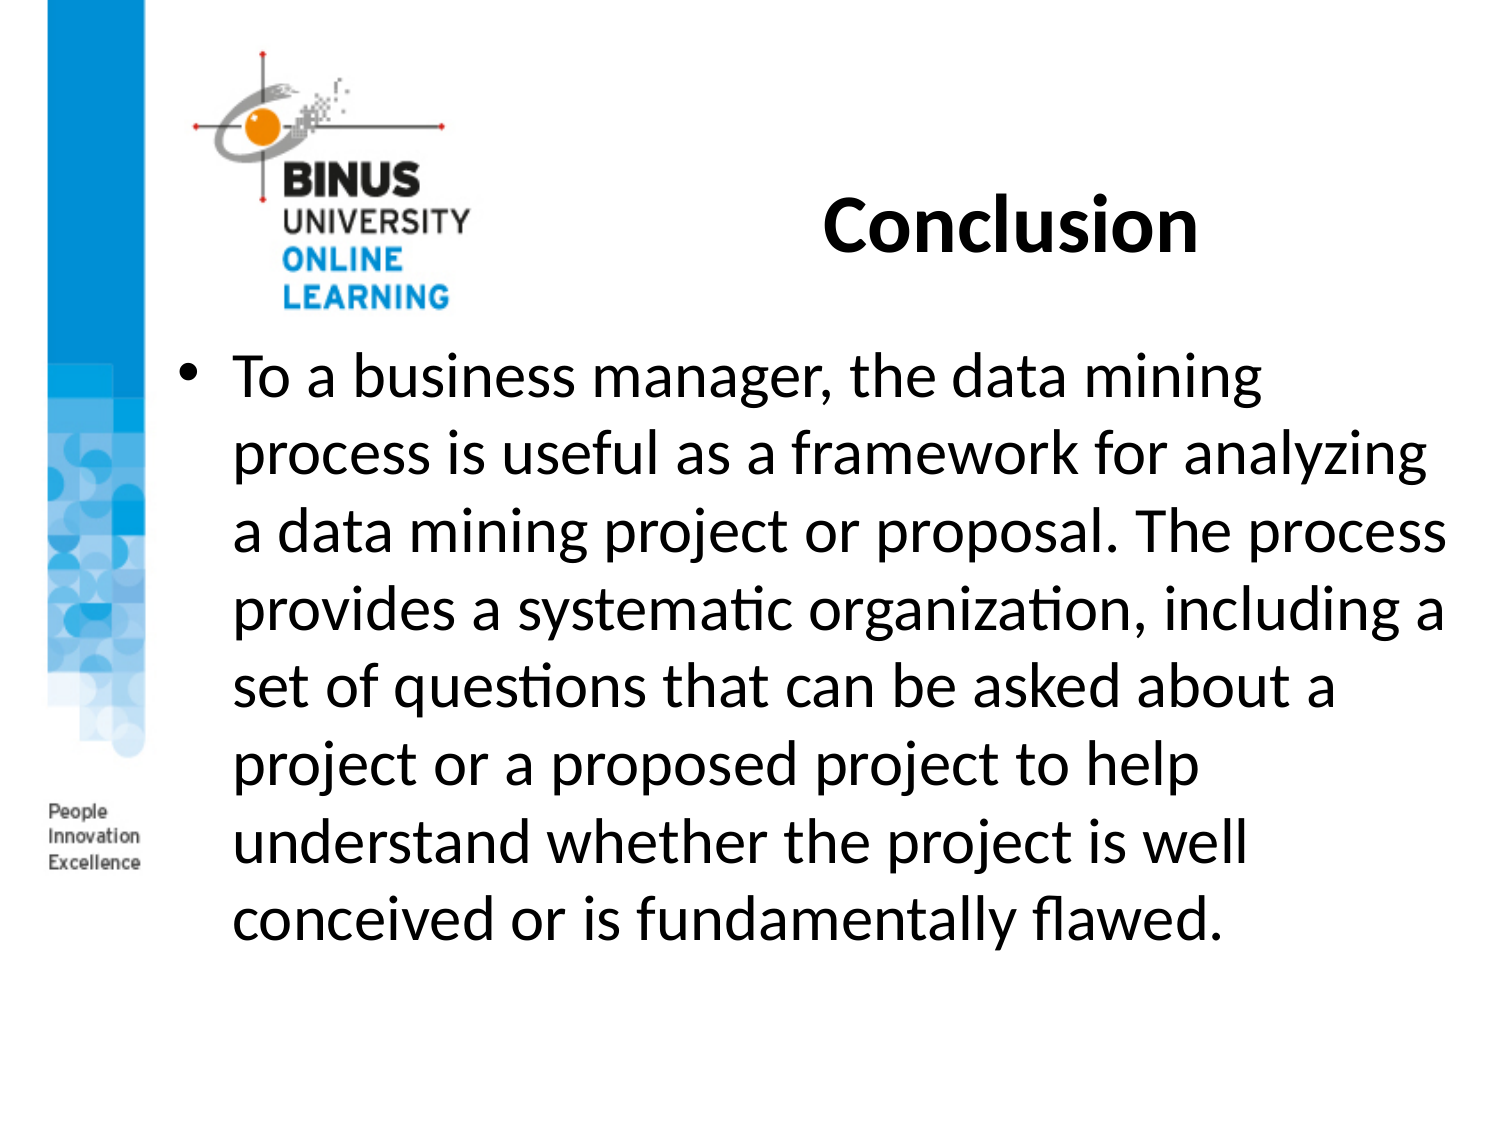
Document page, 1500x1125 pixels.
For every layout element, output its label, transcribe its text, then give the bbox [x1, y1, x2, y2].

picture [0, 0, 1500, 1125]
list To a business manager, the data mining process is useful as a framework for analyzing a data mining project or proposal. The process provides a systematic organization, including a set of questions that can be asked about a project or a proposed project to help understand whether the project is well conceived or is fundamentally flawed. [162, 324, 1476, 1026]
title Conclusion [549, 124, 1476, 313]
